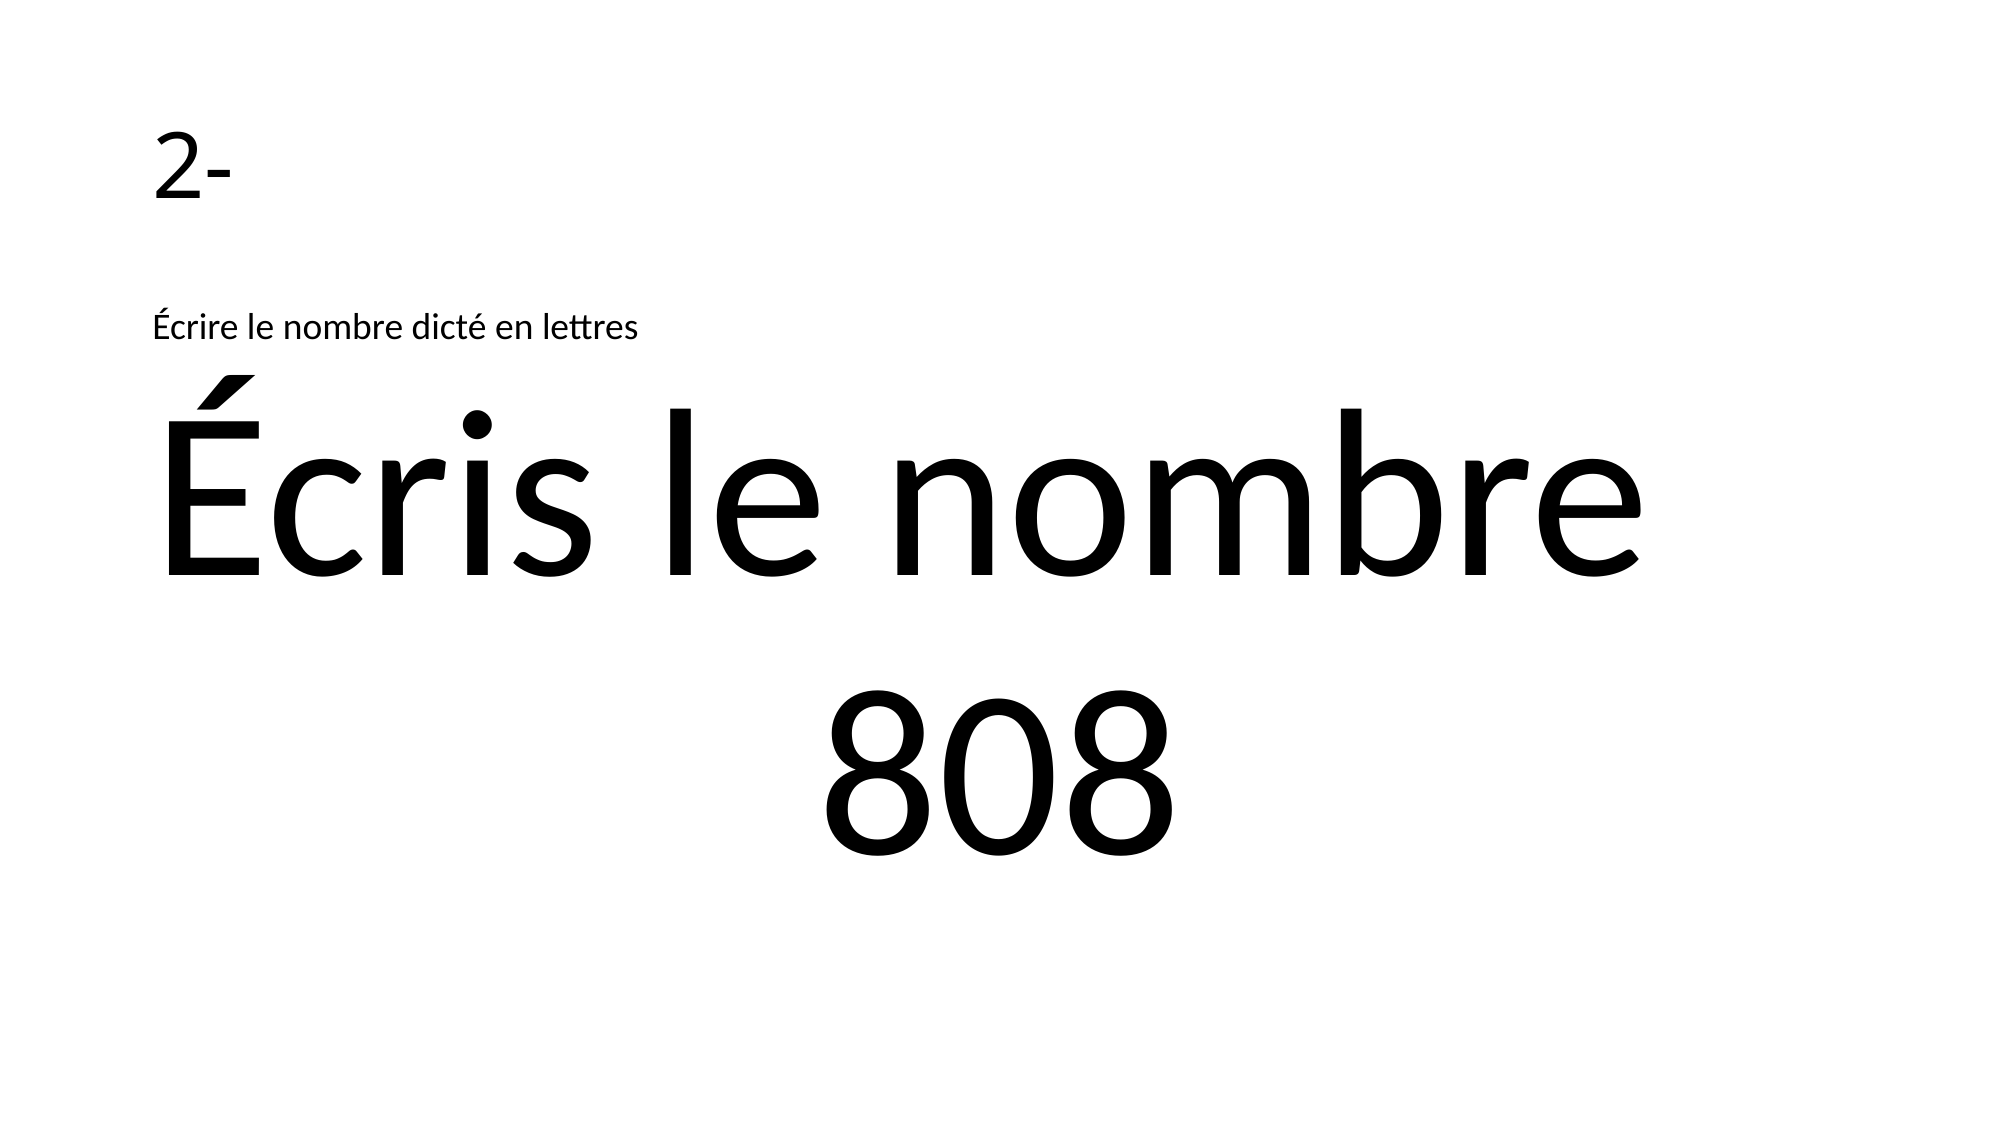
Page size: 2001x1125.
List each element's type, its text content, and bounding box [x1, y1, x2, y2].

title 2- [137, 59, 1863, 278]
list Écrire le nombre dicté en lettres Écris le nombre 808 [137, 299, 1863, 1014]
